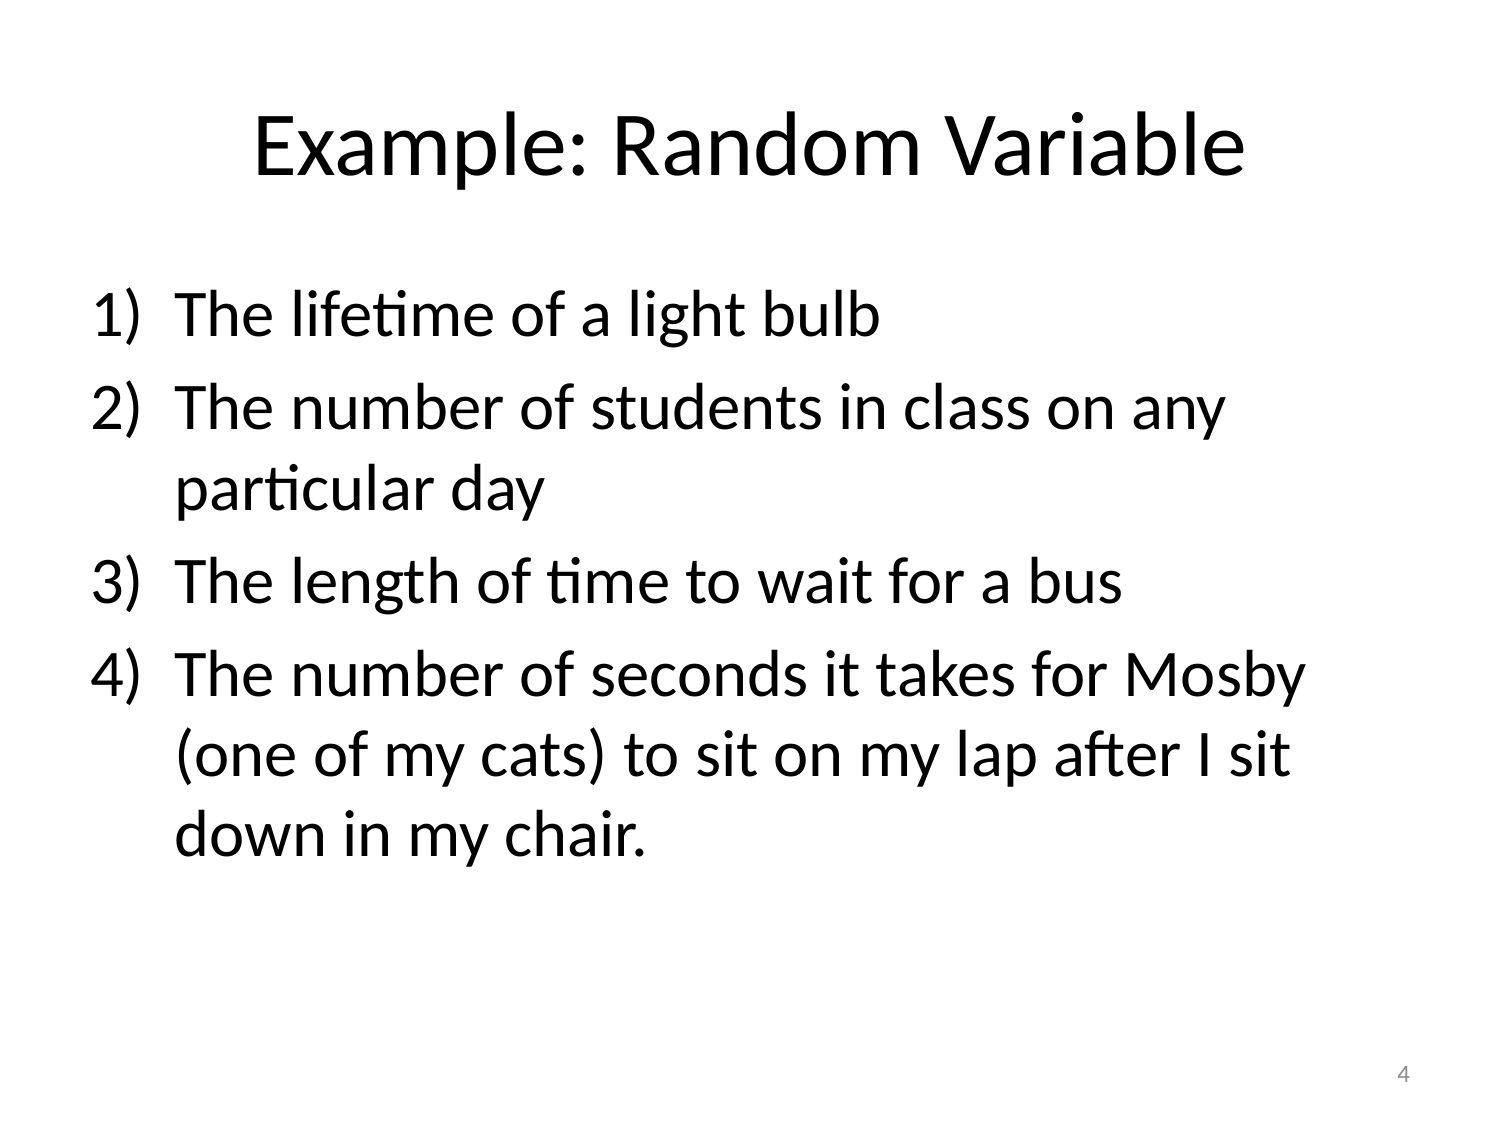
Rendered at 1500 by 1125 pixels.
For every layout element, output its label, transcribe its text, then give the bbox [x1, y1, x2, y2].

title Example: Random Variable [75, 45, 1425, 233]
slide_number 4 [1074, 1042, 1425, 1103]
list The lifetime of a light bulb The number of students in class on any particular day The length of time to wait for a bus The number of seconds it takes for Mosby (one of my cats) to sit on my lap after I sit down in my chair. [75, 262, 1425, 1005]
